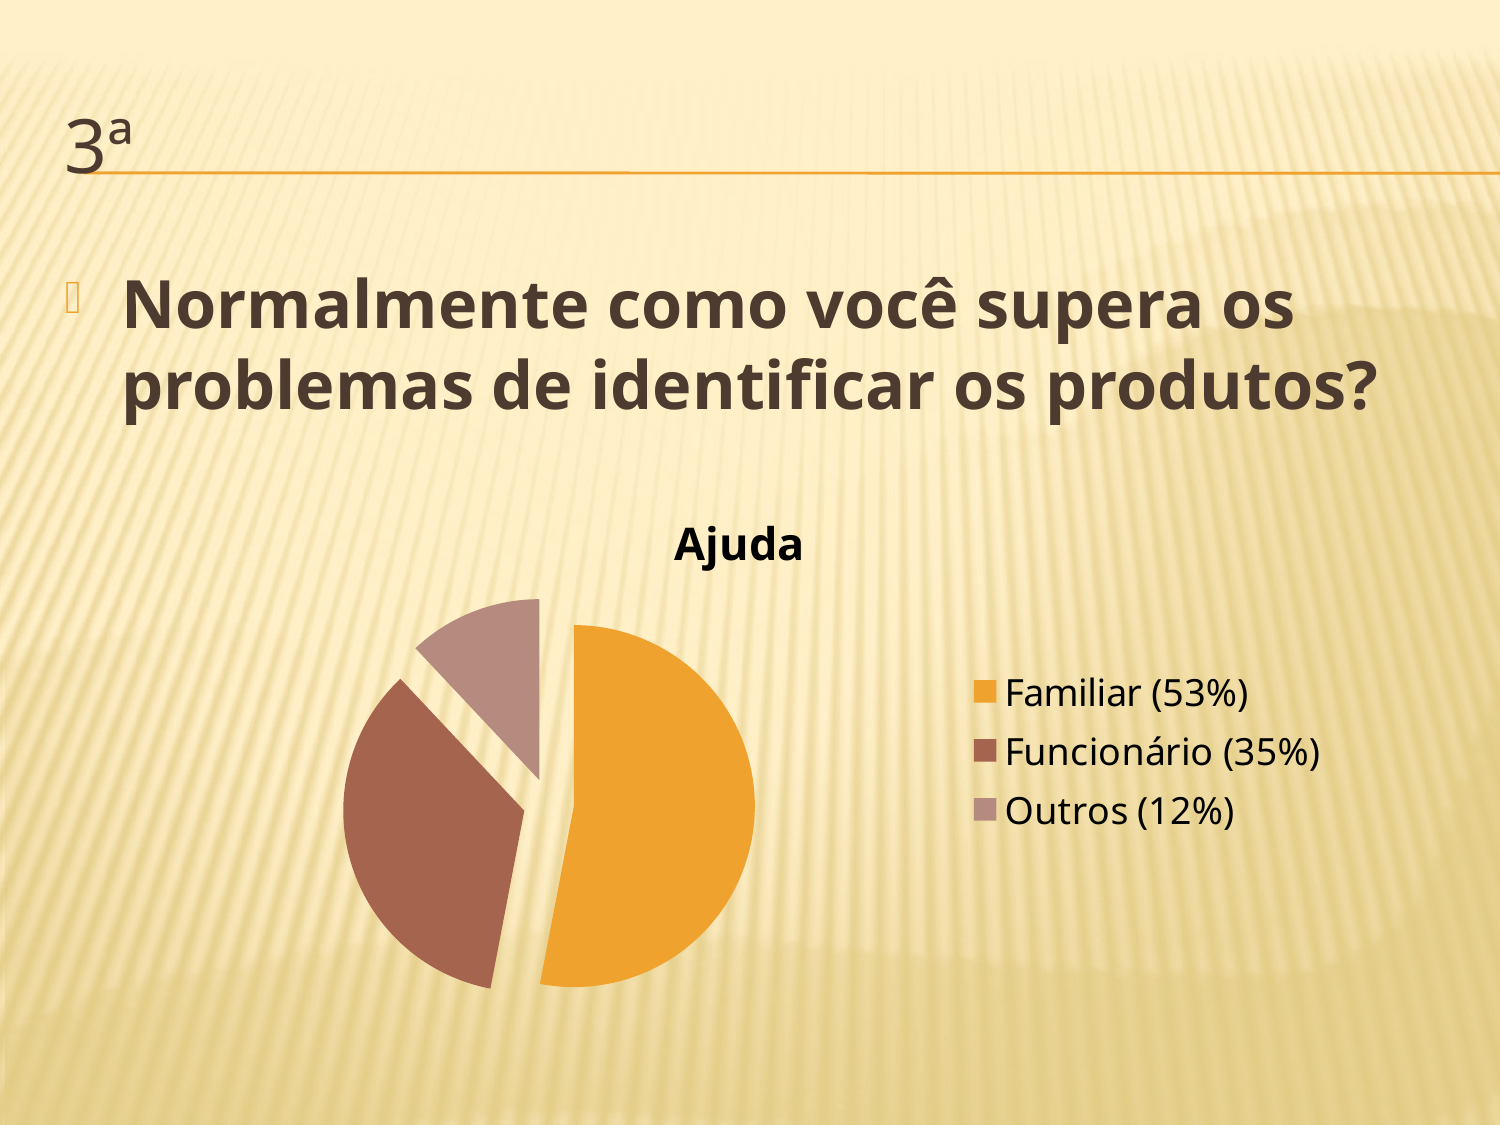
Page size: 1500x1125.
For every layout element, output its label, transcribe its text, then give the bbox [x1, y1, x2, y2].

text_box Normalmente como você supera os problemas de identificar os produtos? [49, 254, 1475, 998]
chart [135, 479, 1346, 1022]
title 3ª [50, 75, 1475, 213]
